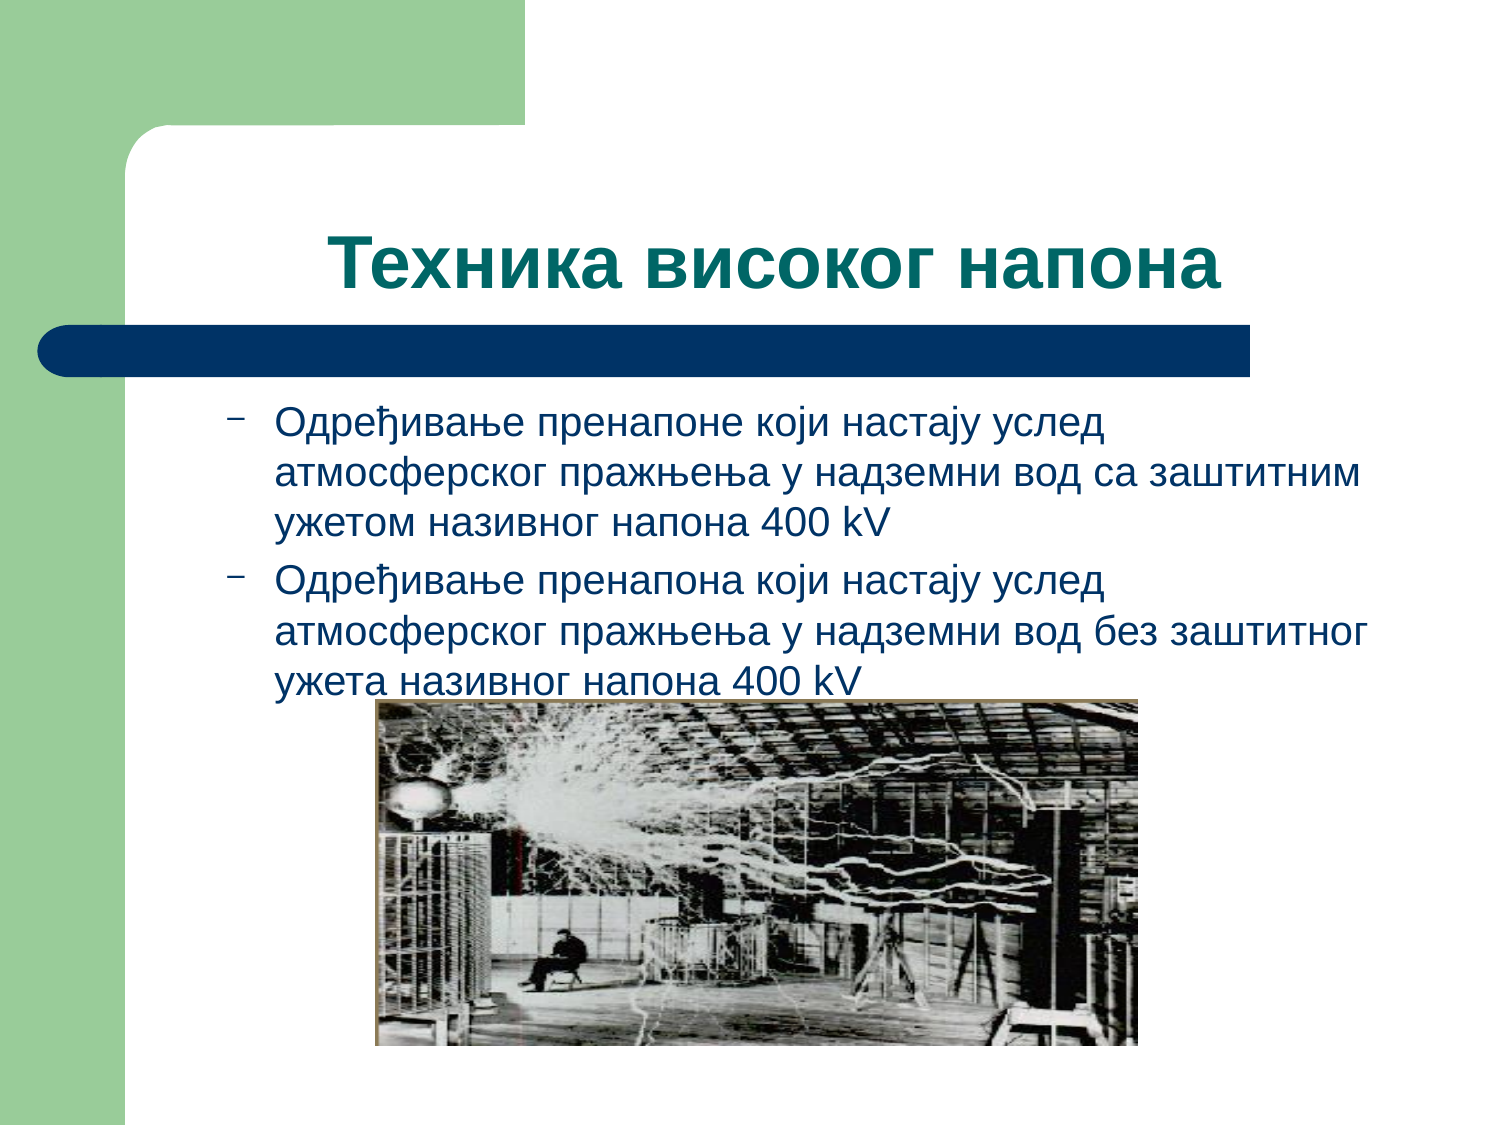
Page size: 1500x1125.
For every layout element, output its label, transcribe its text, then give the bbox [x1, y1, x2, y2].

picture [374, 699, 1138, 1046]
title Техника високог напона [124, 124, 1426, 313]
list Одређивање пренапоне који настају услед атмосферског пражњења у надземни вод са заштитним ужетом називног напона 400 kV Одређивање пренапонa који настају услед атмосферског пражњења у надземни вод без заштитног ужета називног напона 400 kV [137, 387, 1400, 999]
